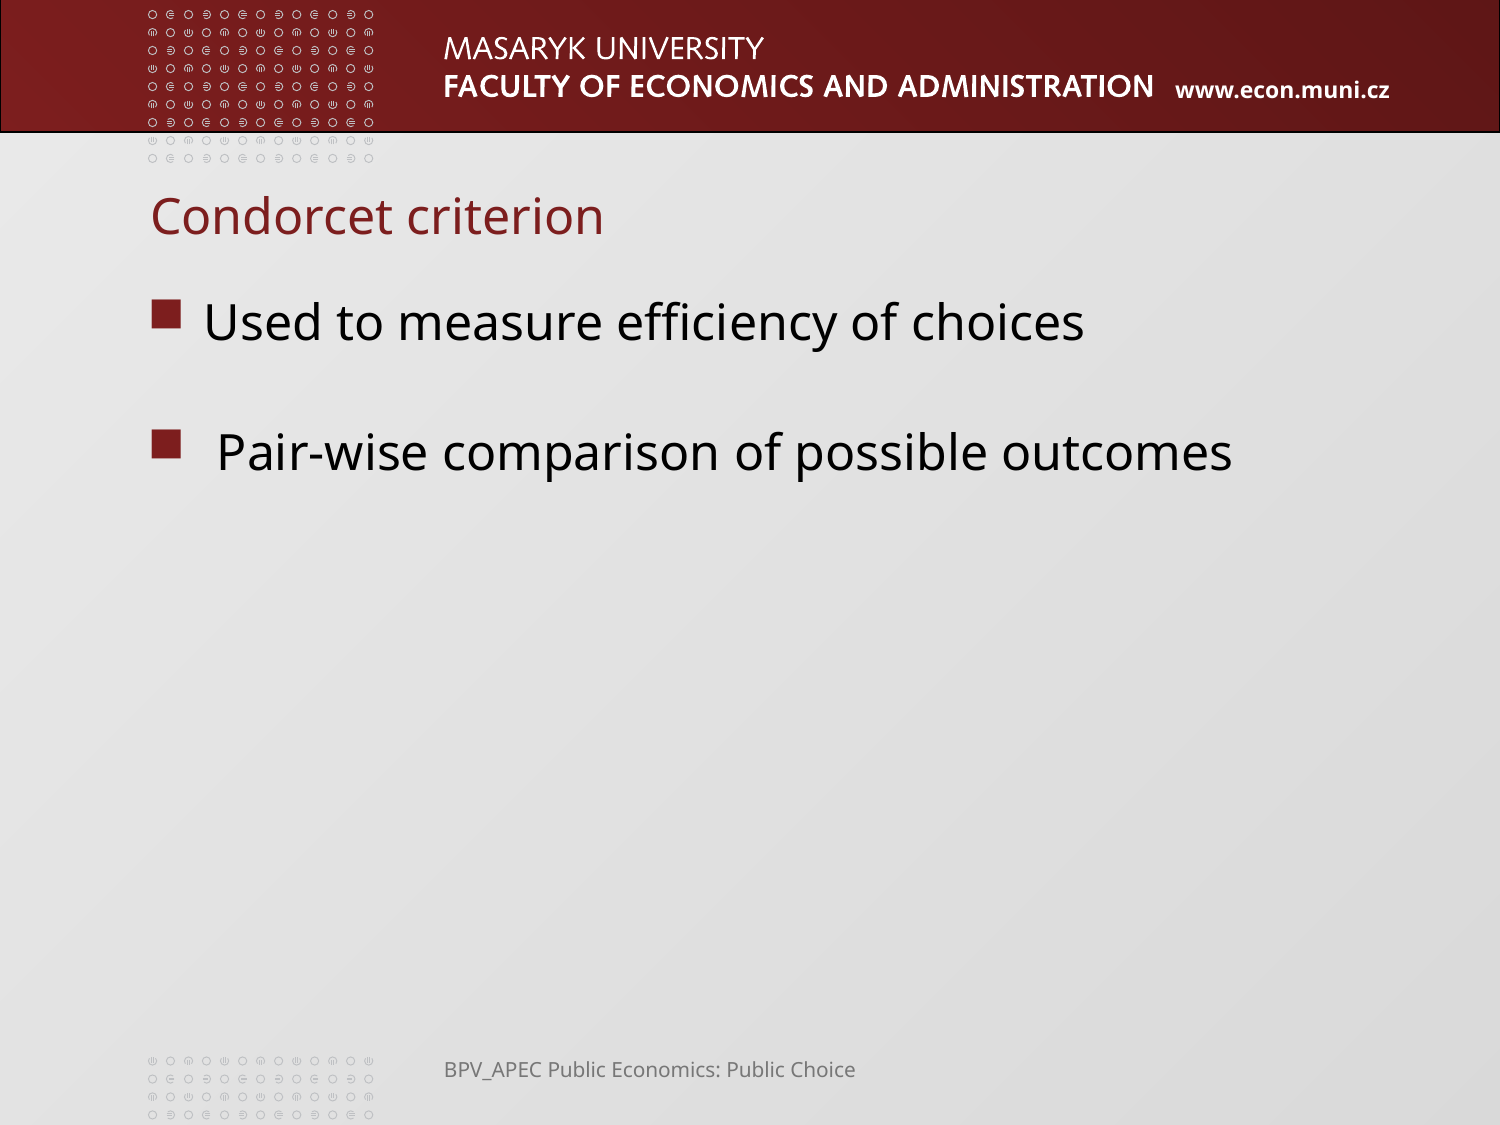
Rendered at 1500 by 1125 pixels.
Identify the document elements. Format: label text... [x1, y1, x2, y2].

list Used to measure efficiency of choices Pair-wise comparison of possible outcomes [147, 290, 1423, 1006]
title Condorcet criterion [150, 184, 1425, 268]
footer BPV_APEC Public Economics: Public Choice [444, 1056, 1279, 1100]
